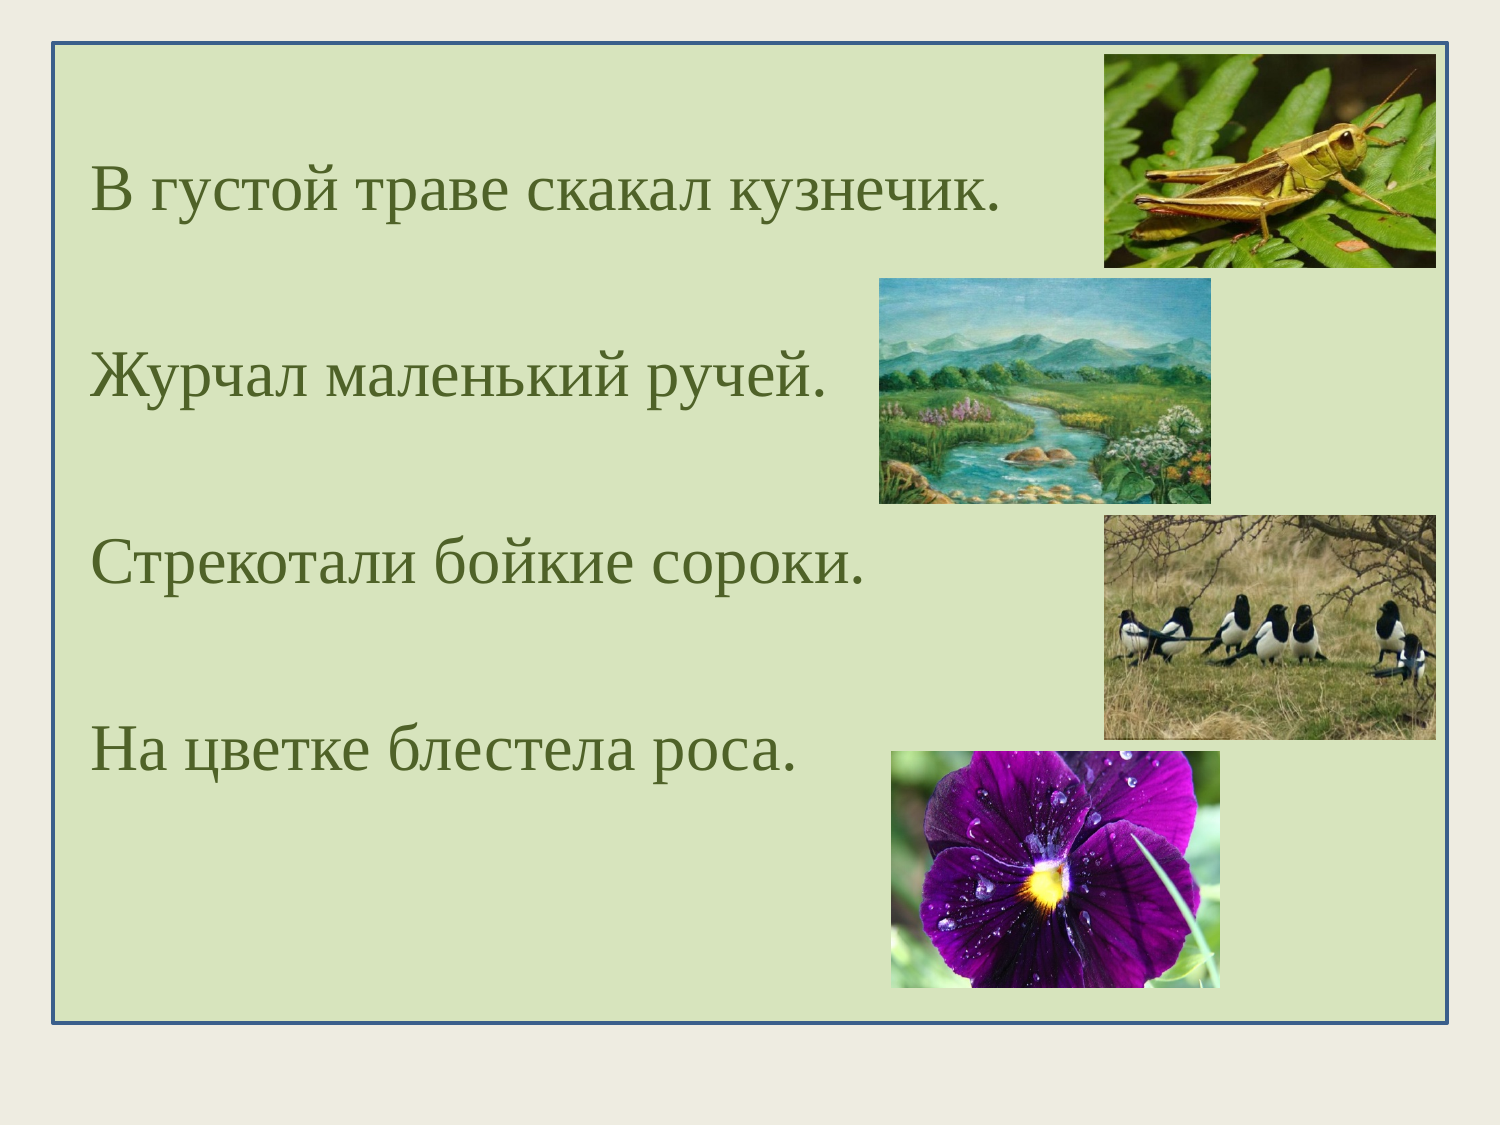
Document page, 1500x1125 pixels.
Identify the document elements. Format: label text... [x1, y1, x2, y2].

list В густой траве скакал кузнечик. Журчал маленький ручей. Стрекотали бойкие сороки. На цветке блестела роса. [75, 42, 1425, 1047]
text_box [51, 41, 1449, 1025]
picture [879, 278, 1211, 504]
picture [1104, 514, 1436, 740]
picture [891, 751, 1220, 988]
picture [1104, 54, 1436, 268]
